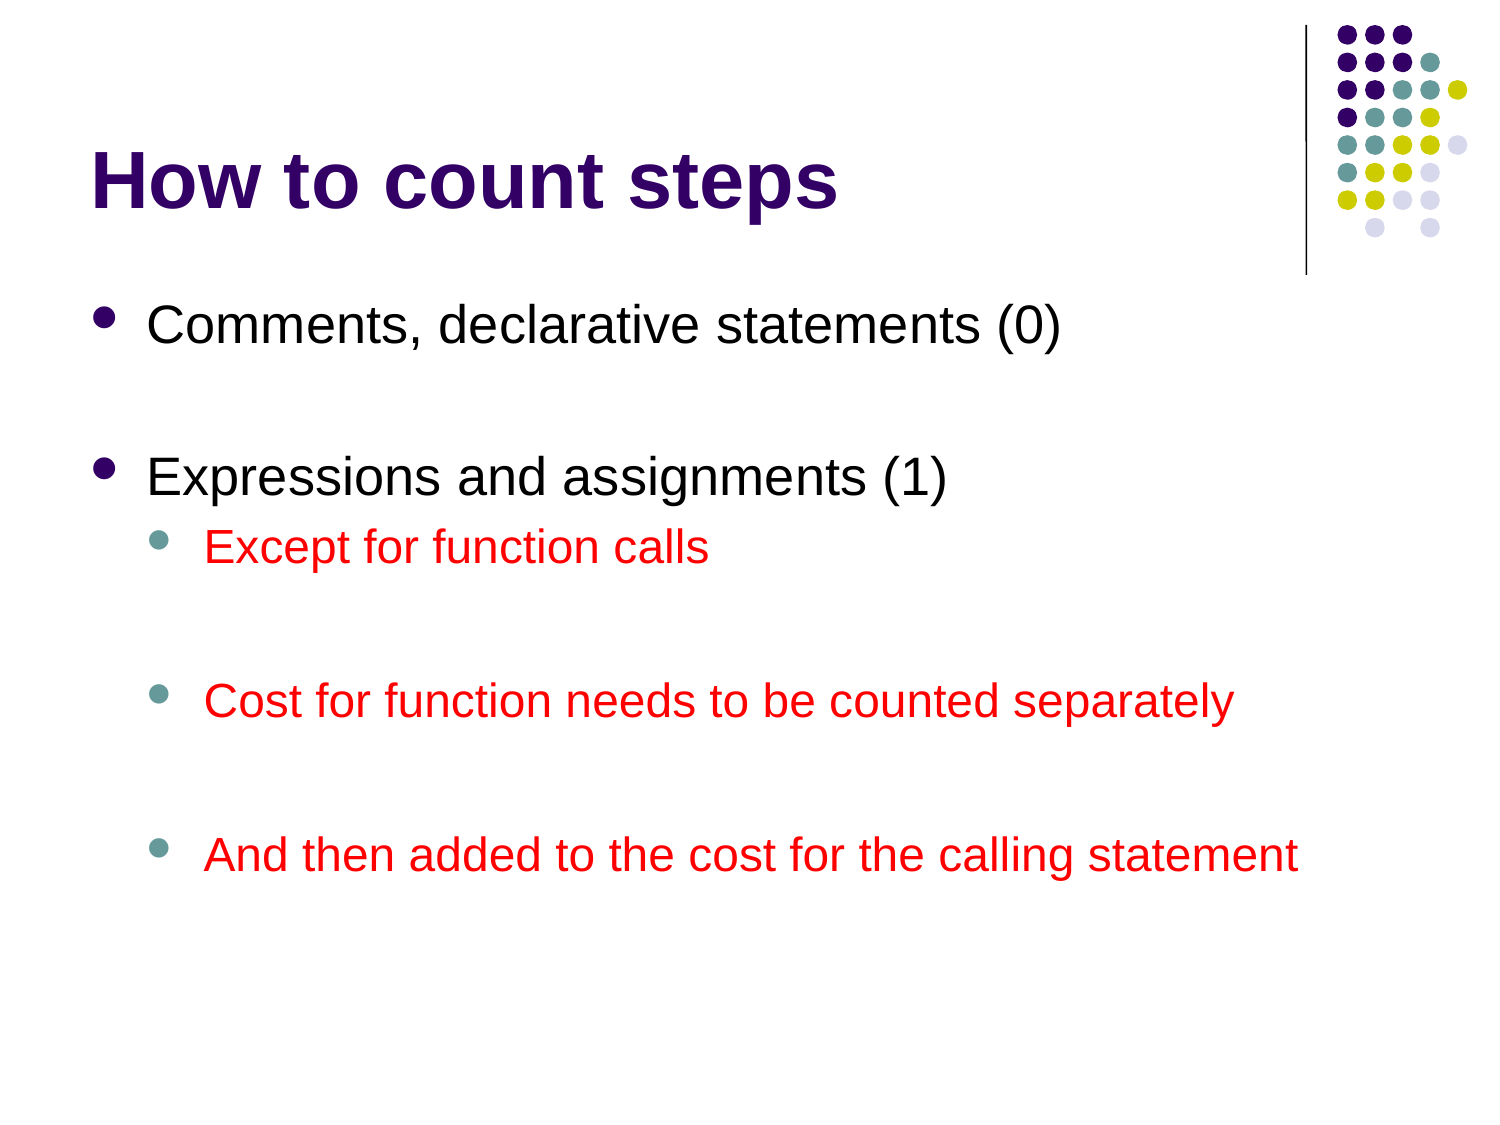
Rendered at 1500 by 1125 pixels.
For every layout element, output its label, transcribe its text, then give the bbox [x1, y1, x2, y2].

title How to count steps [75, 20, 1313, 233]
list Comments, declarative statements (0) Expressions and assignments (1) Except for function calls Cost for function needs to be counted separately And then added to the cost for the calling statement [75, 282, 1425, 1006]
